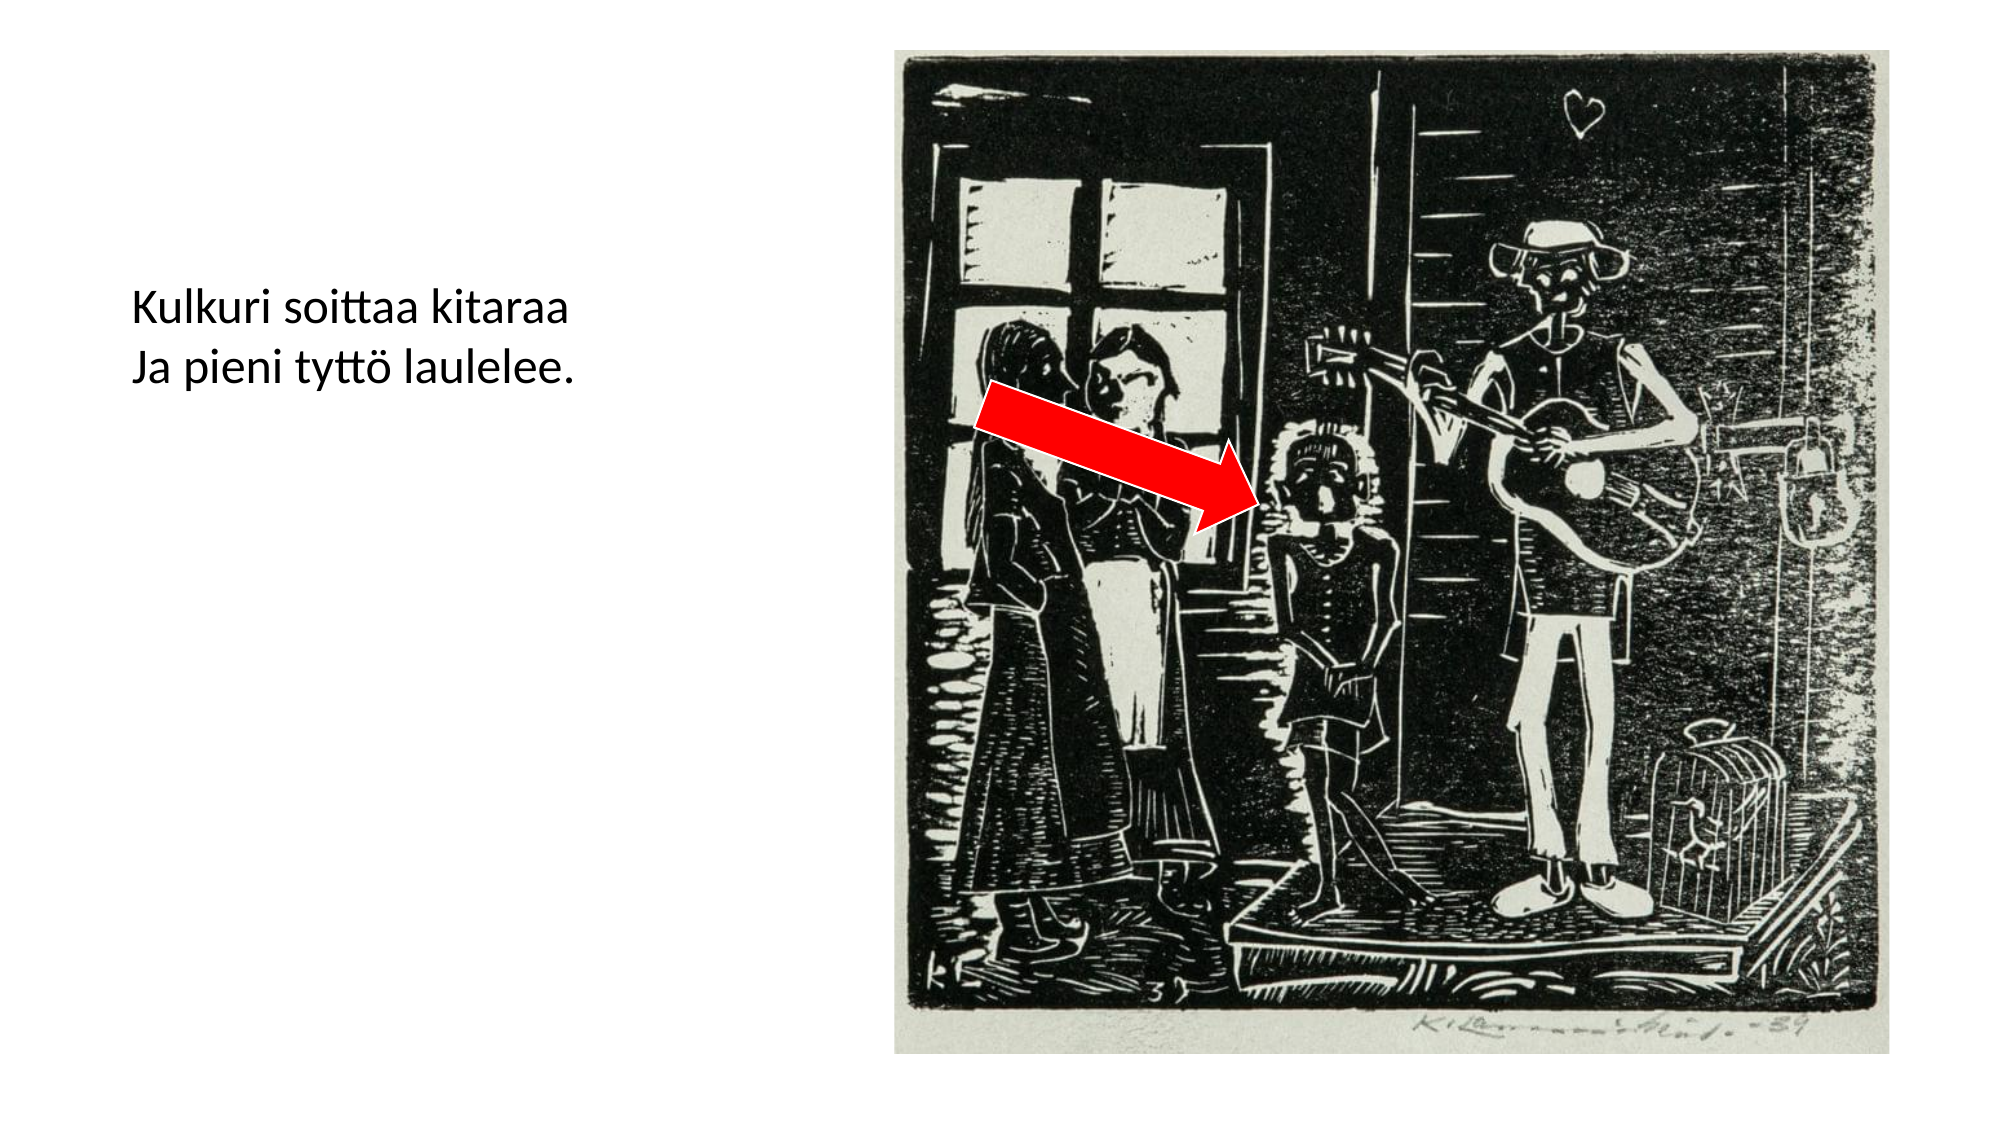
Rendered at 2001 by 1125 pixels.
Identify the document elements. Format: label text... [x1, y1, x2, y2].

text_box Kulkuri soittaa kitaraa Ja pieni tyttö laulelee. [117, 265, 802, 401]
picture [894, 49, 1890, 1054]
